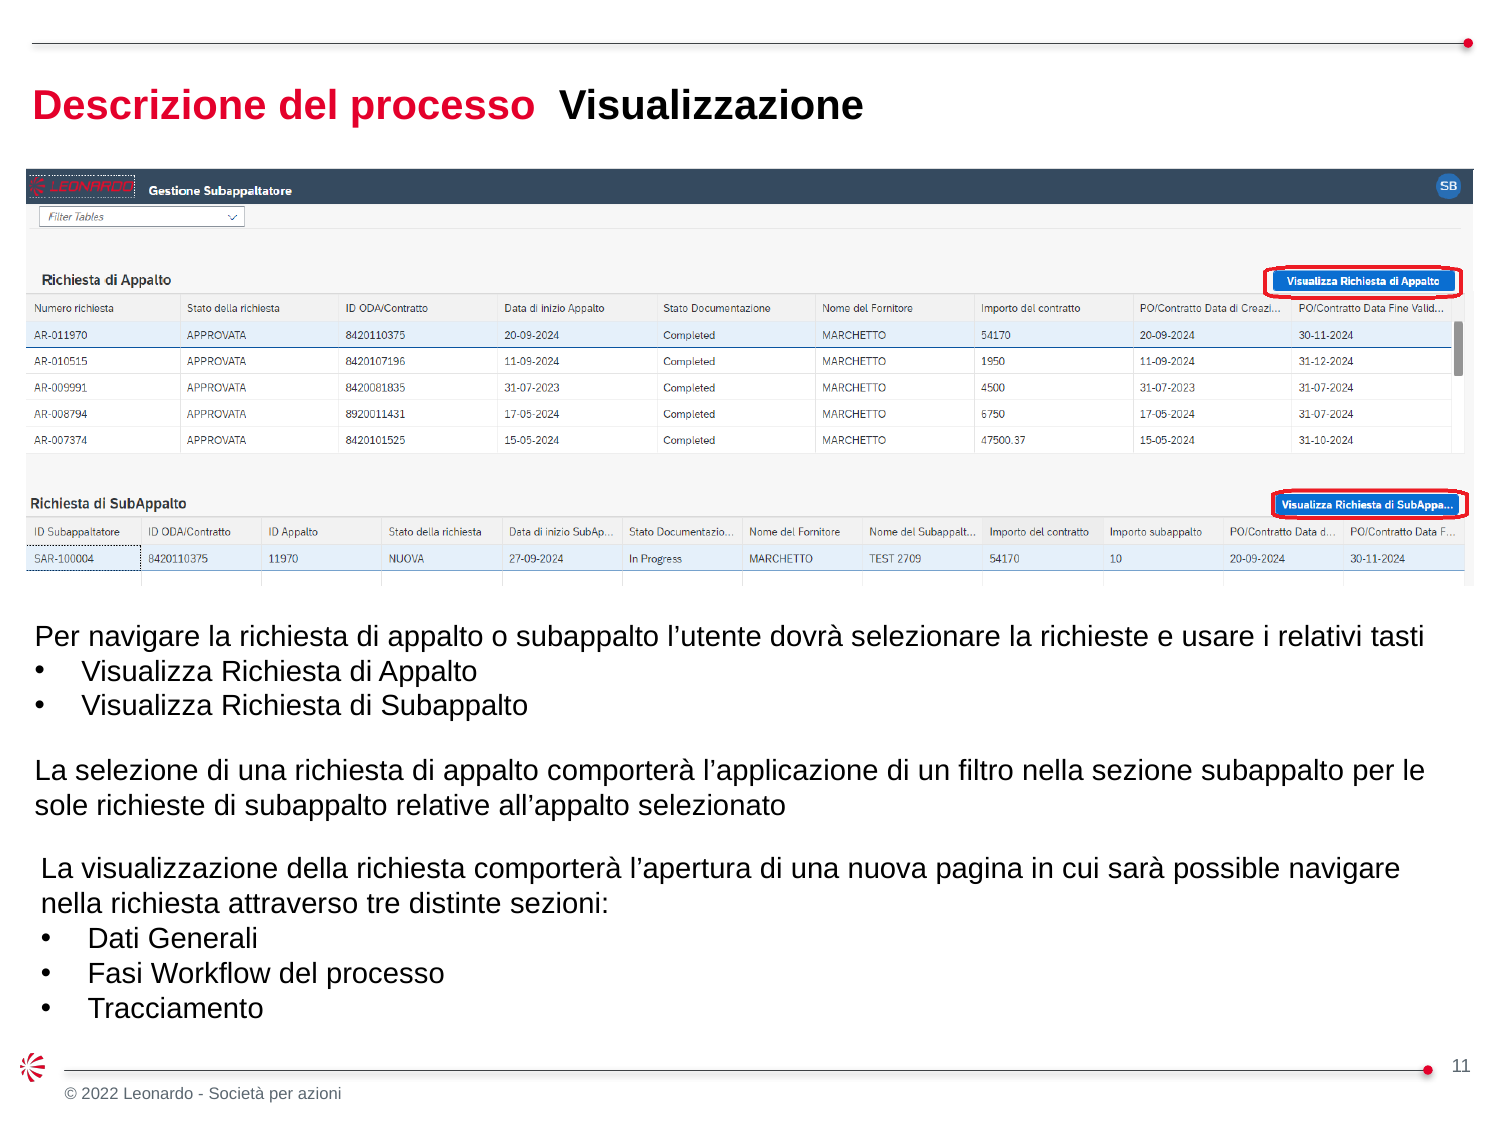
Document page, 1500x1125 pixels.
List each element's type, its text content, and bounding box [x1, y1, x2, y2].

text_box La visualizzazione della richiesta comporterà l’apertura di una nuova pagina in cui sarà possible navigare nella richiesta attraverso tre distinte sezioni: Dati Generali Fasi Workflow del processo Tracciamento [26, 842, 1474, 1032]
text_box Descrizione del processo Visualizzazione [32, 78, 1468, 154]
picture [20, 1053, 45, 1082]
text_box La selezione di una richiesta di appalto comporterà l’applicazione di un filtro nella sezione subappalto per le sole richieste di subappalto relative all’appalto selezionato [19, 743, 1468, 829]
picture [25, 166, 1475, 586]
text_box Per navigare la richiesta di appalto o subappalto l’utente dovrà selezionare la richieste e usare i relativi tasti Visualizza Richiesta di Appalto Visualizza Richiesta di Subappalto [19, 609, 1468, 730]
